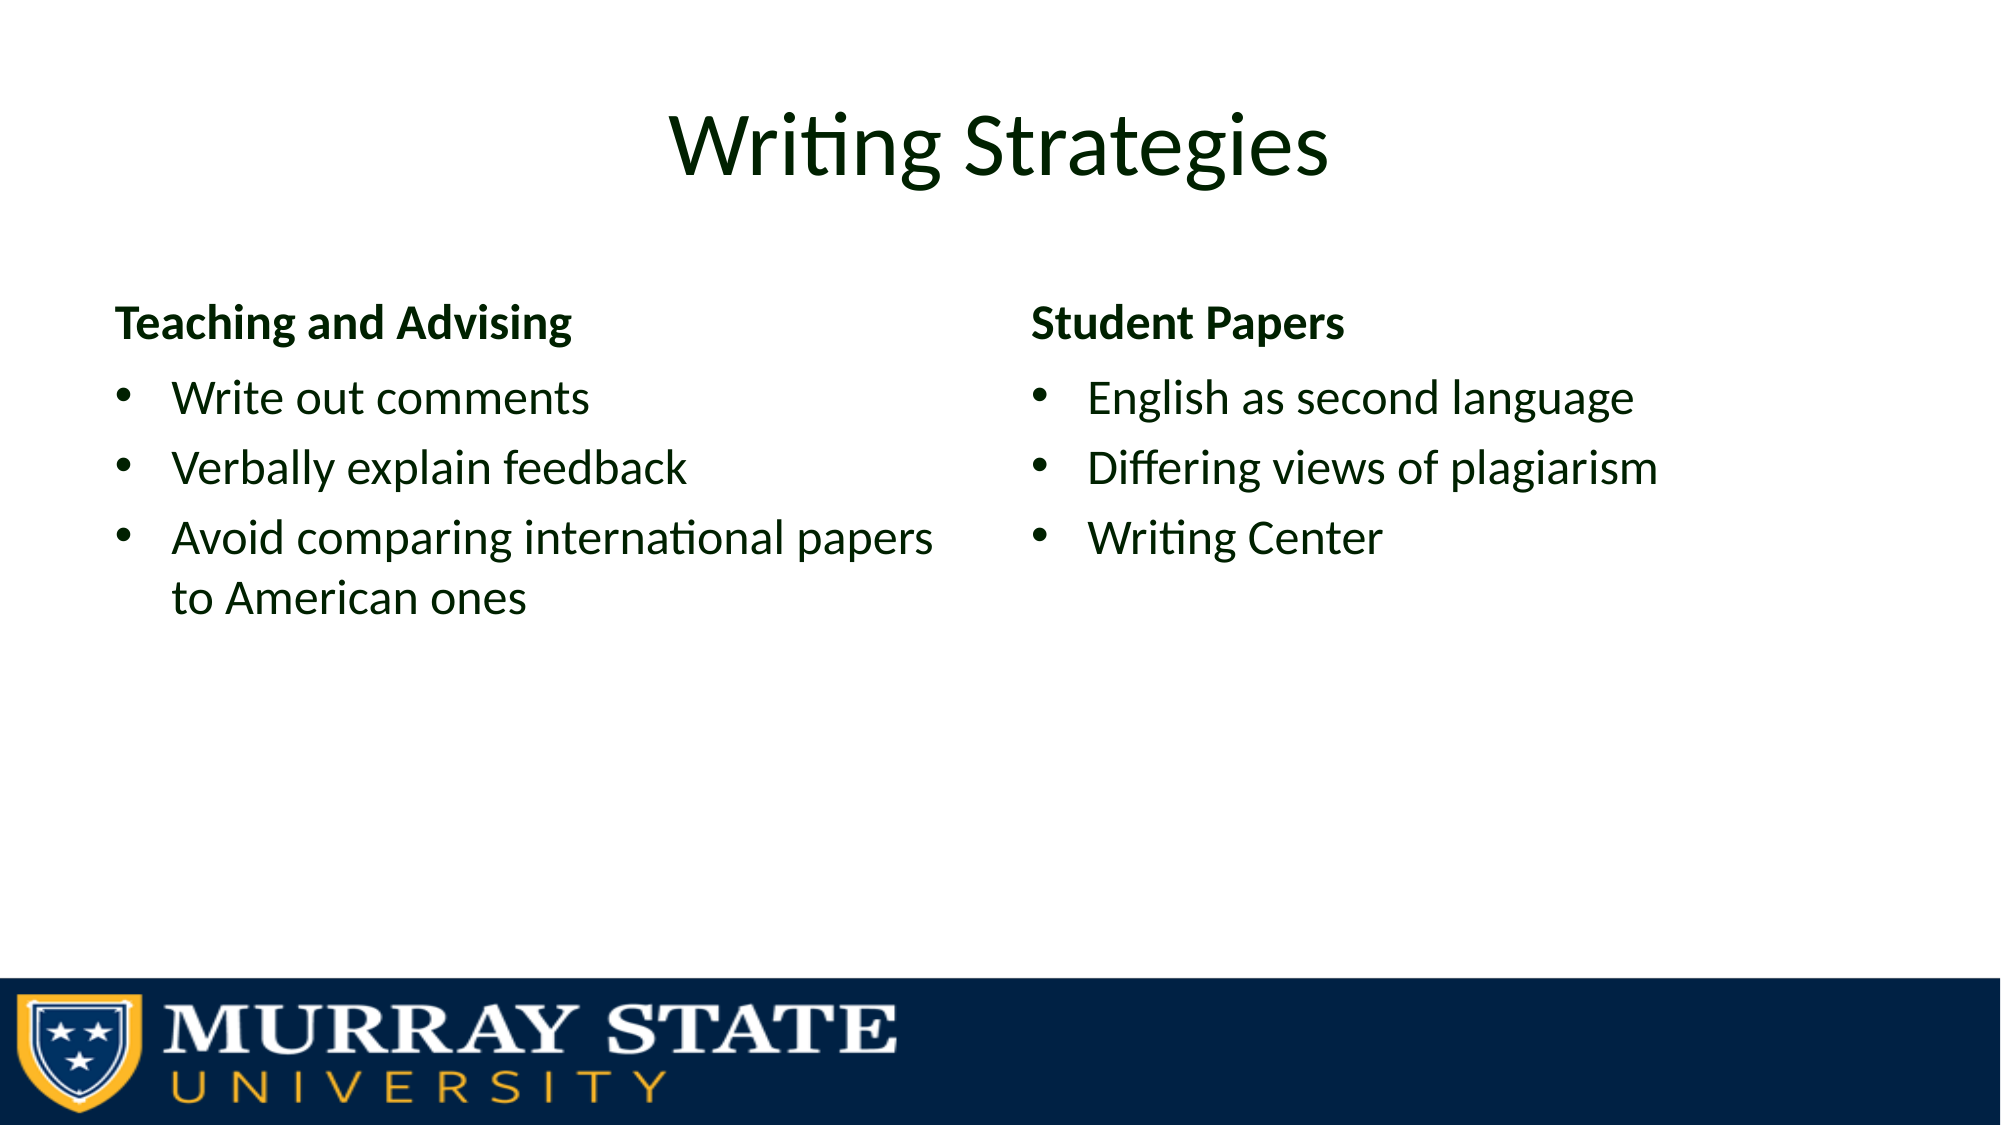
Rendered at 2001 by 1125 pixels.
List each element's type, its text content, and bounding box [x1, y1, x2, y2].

list Teaching and Advising [99, 251, 984, 356]
picture [0, 0, 2001, 1125]
list Student Papers [1015, 251, 1900, 356]
list English as second language Differing views of plagiarism Writing Center [1015, 356, 1900, 1005]
title Writing Strategies [99, 45, 1900, 233]
list Write out comments Verbally explain feedback Avoid comparing international papers to American ones [99, 356, 984, 1005]
